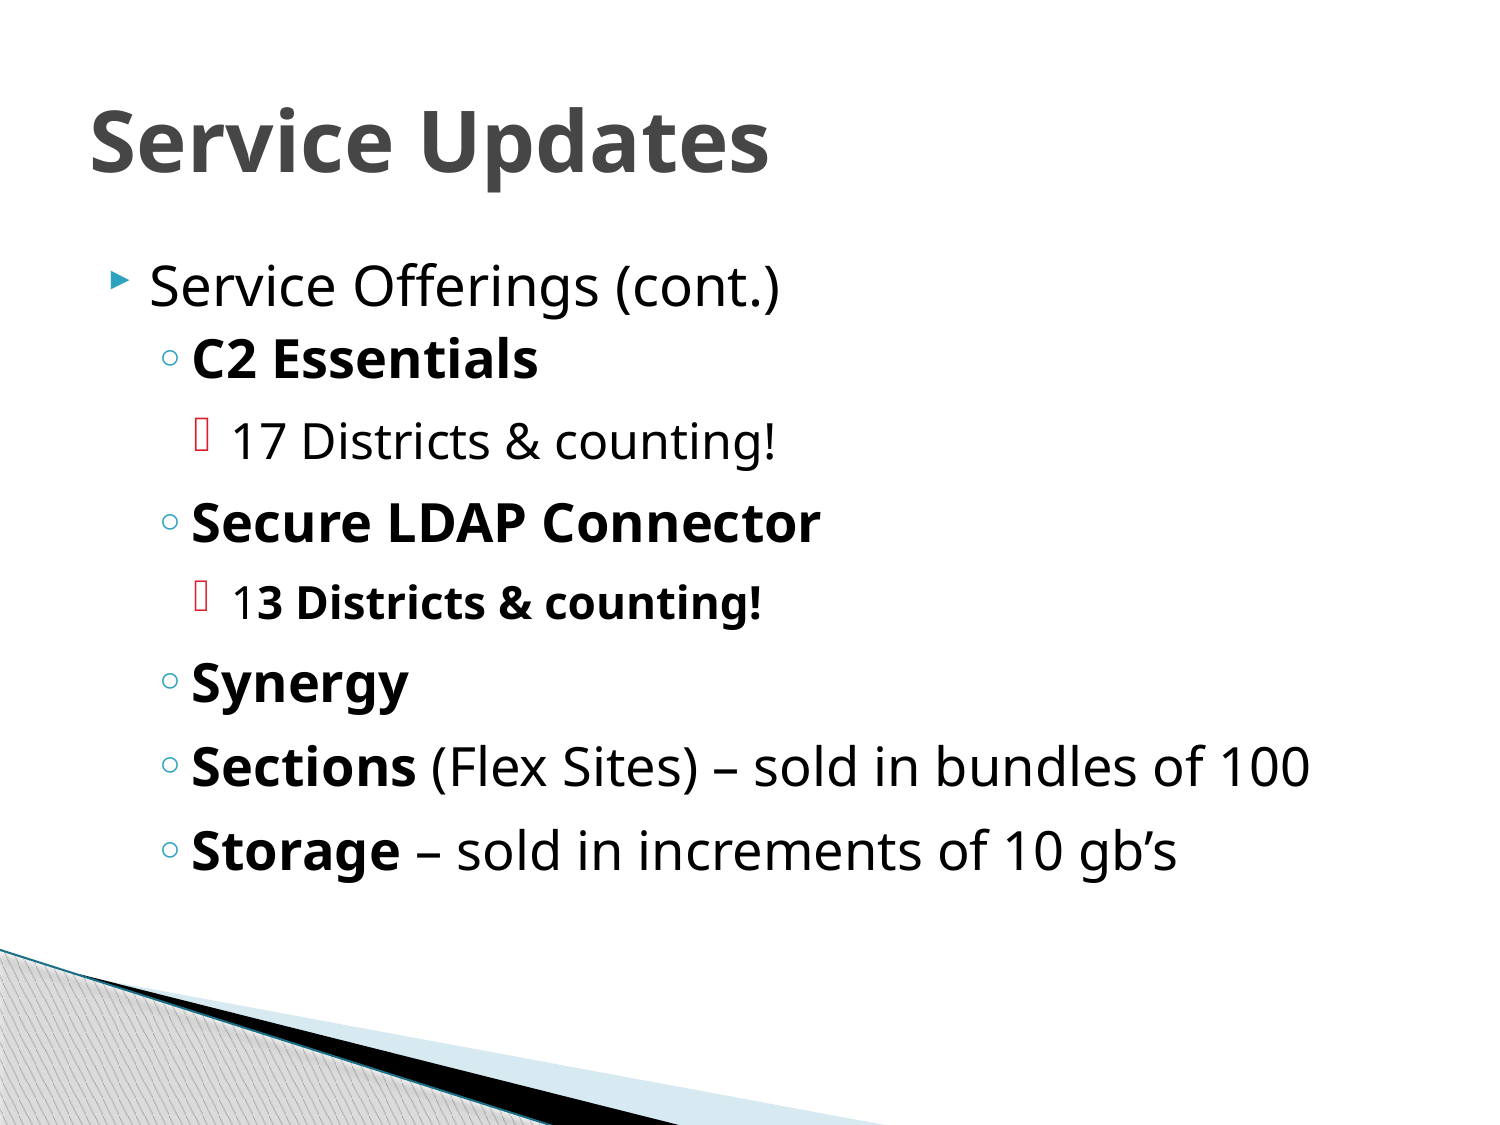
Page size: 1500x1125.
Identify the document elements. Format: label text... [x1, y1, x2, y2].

title Service Updates [75, 45, 1425, 233]
list Service Offerings (cont.) C2 Essentials 17 Districts & counting! Secure LDAP Connector 13 Districts & counting! Synergy Sections (Flex Sites) – sold in bundles of 100 Storage – sold in increments of 10 gb’s [75, 243, 1425, 986]
